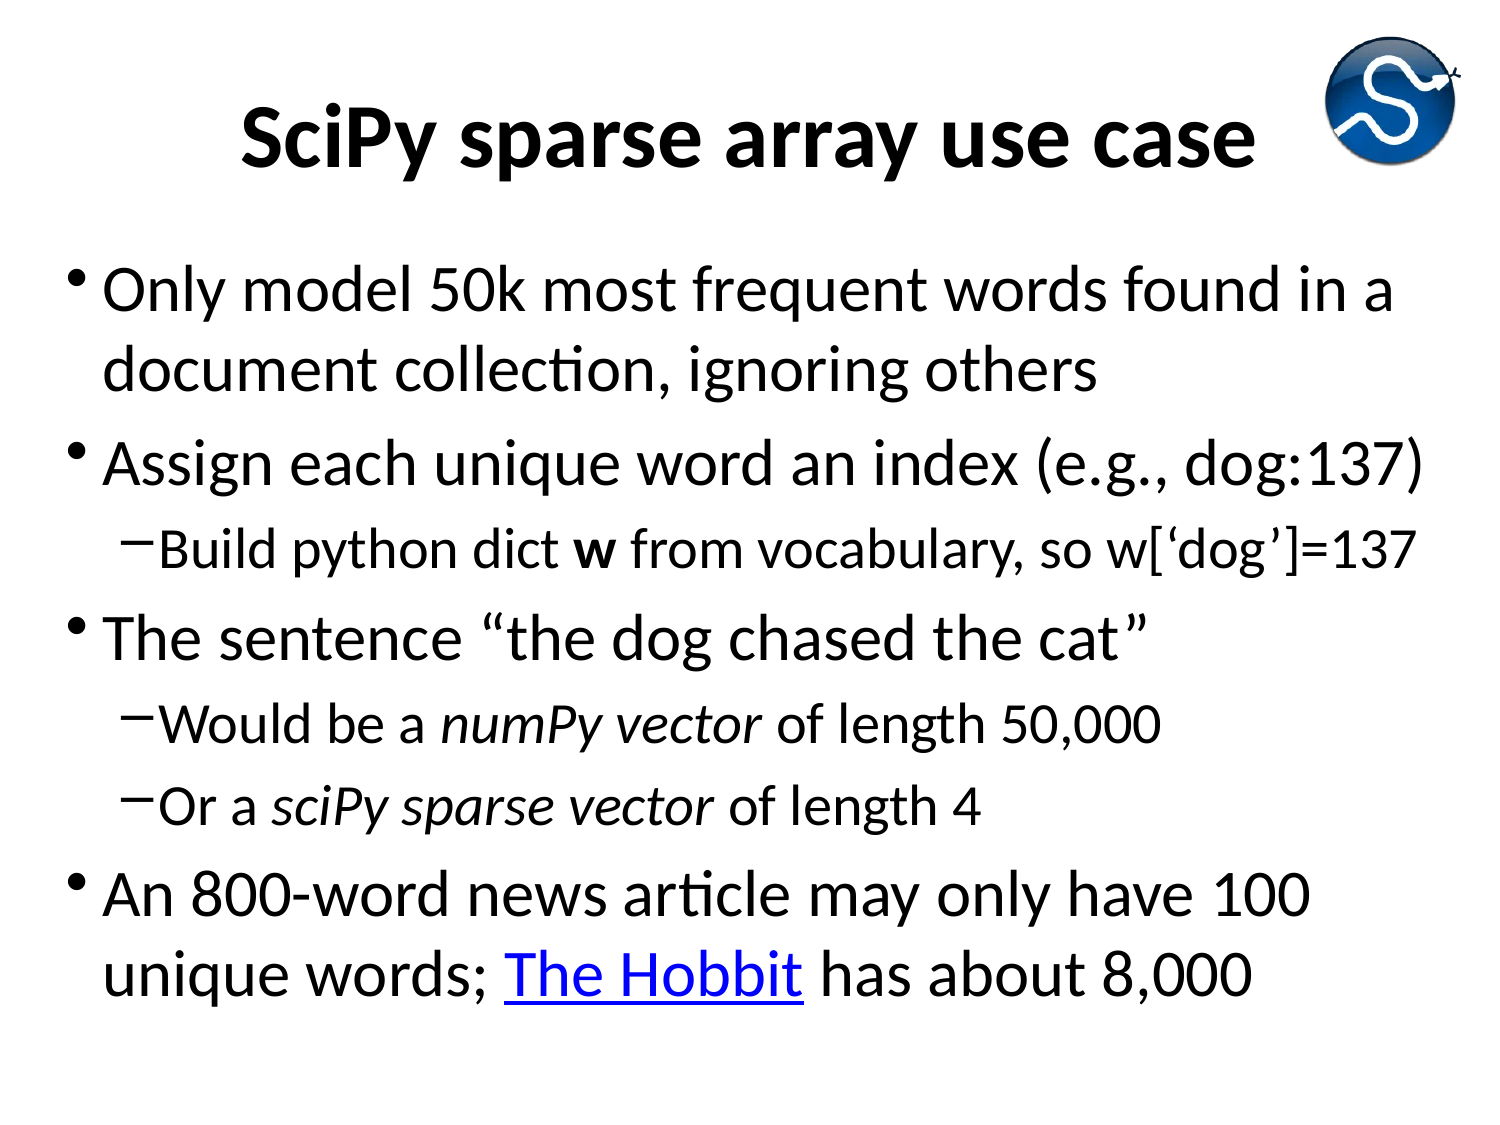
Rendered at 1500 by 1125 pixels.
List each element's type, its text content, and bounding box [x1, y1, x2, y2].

title SciPy sparse array use case [112, 37, 1388, 225]
list Only model 50k most frequent words found in a document collection, ignoring others Assign each unique word an index (e.g., dog:137) Build python dict w from vocabulary, so w[‘dog’]=137 The sentence “the dog chased the cat” Would be a numPy vector of length 50,000 Or a sciPy sparse vector of length 4 An 800-word news article may only have 100 unique words; The Hobbit has about 8,000 [50, 237, 1450, 1050]
picture [1312, 24, 1474, 176]
